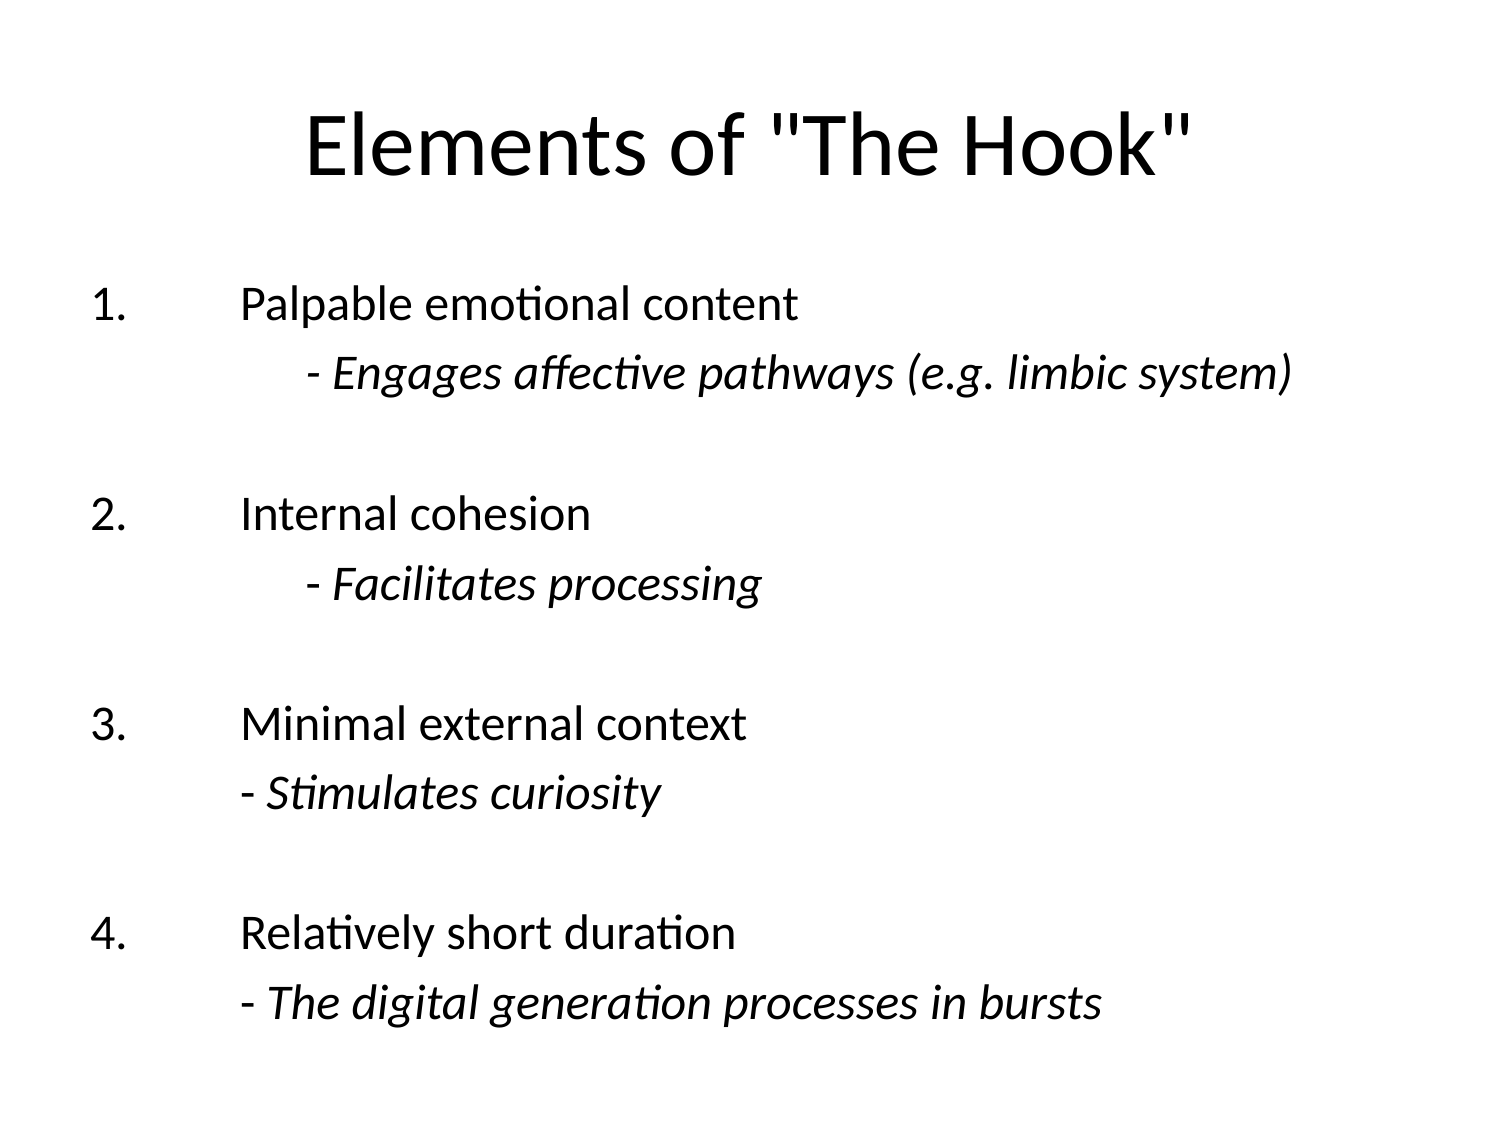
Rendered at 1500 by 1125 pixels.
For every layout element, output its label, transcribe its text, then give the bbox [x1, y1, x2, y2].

list 1. Palpable emotional content - Engages affective pathways (e.g. limbic system) 2. Internal cohesion - Facilitates processing 3. Minimal external context - Stimulates curiosity 4. Relatively short duration - The digital generation processes in bursts [75, 262, 1425, 1061]
title Elements of "The Hook" [75, 45, 1425, 233]
